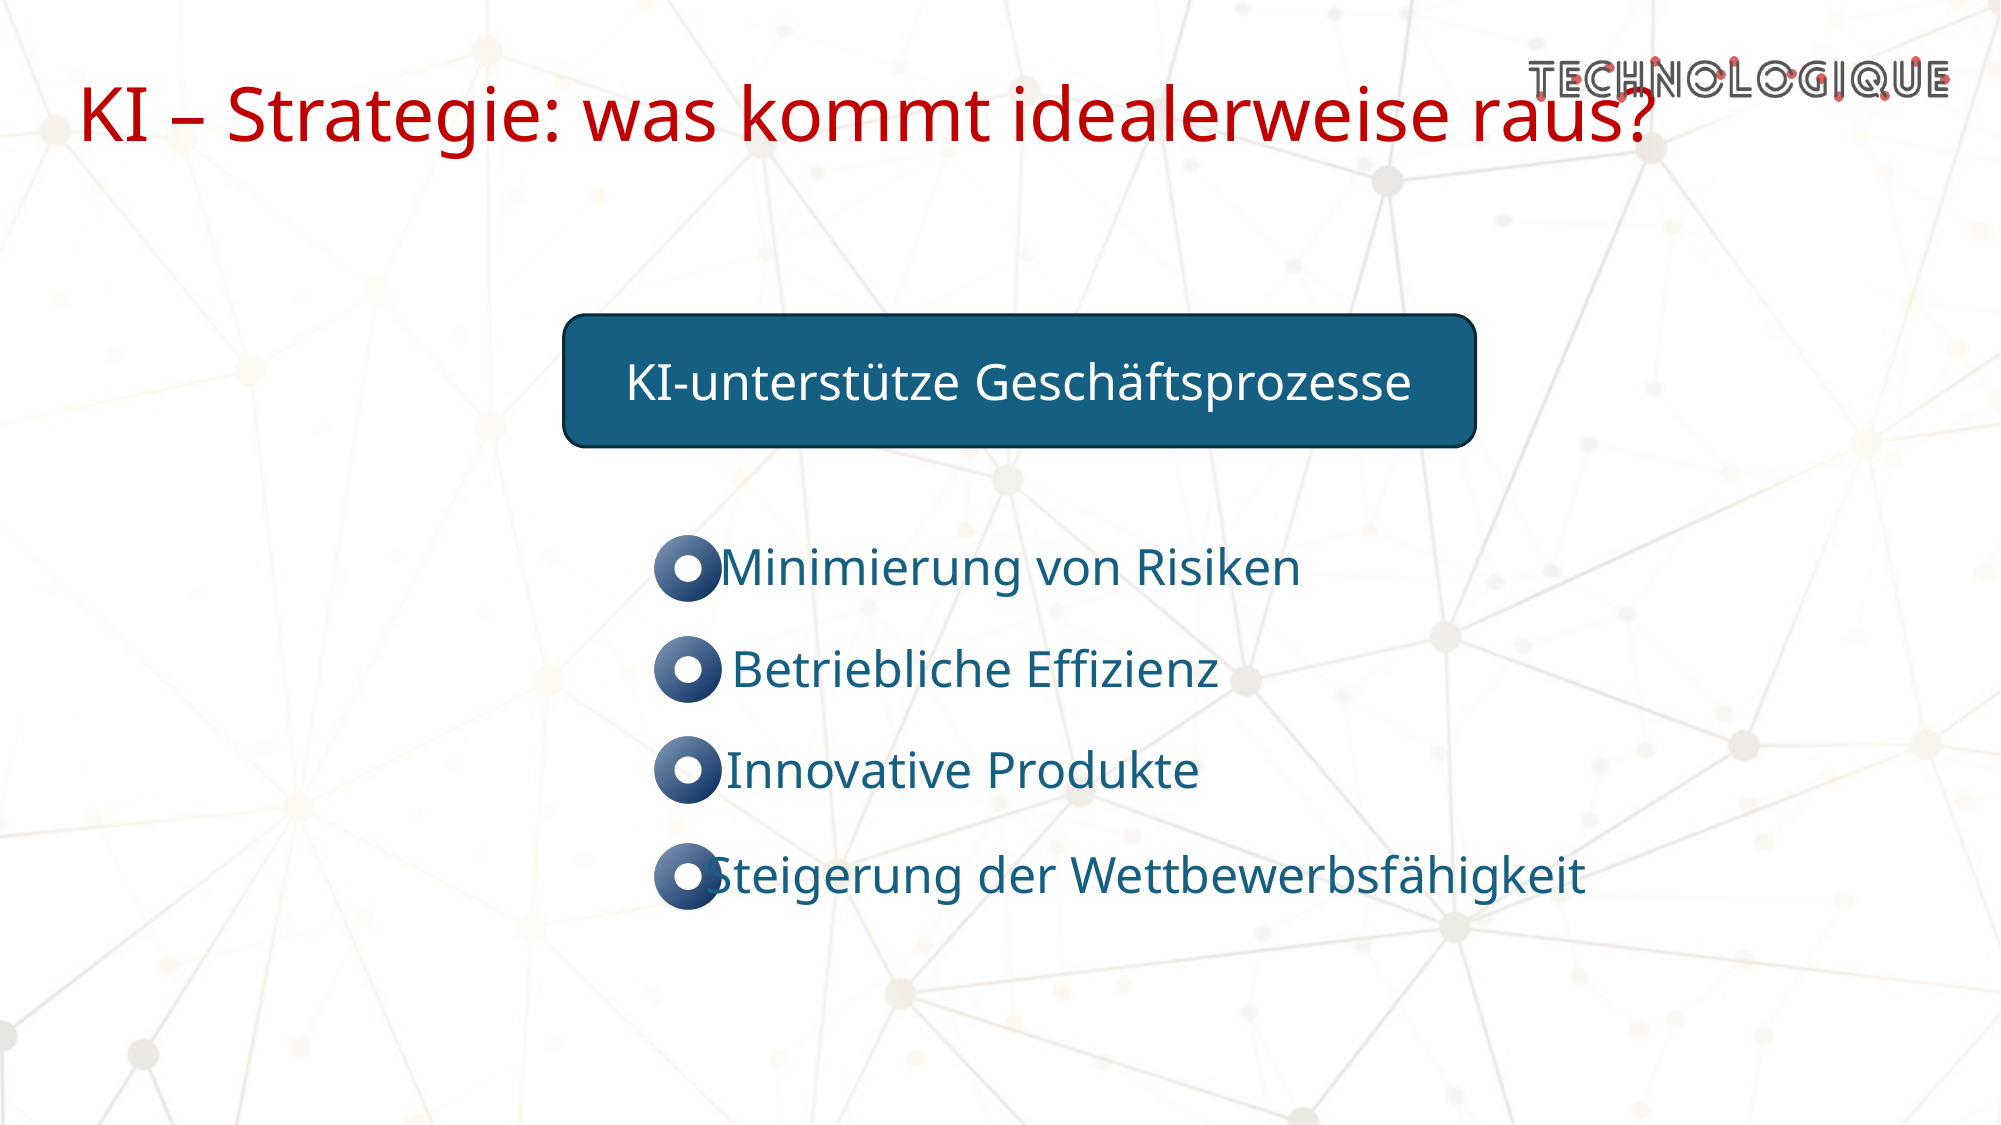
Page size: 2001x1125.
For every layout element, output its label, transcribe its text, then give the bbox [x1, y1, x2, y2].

text_box [651, 733, 712, 807]
picture [1522, 44, 1955, 111]
text_box KI-unterstütze Geschäftsprozesse [562, 313, 1478, 449]
text_box Steigerung der Wettbewerbsfähigkeit [690, 835, 1603, 911]
text_box [651, 633, 725, 706]
text_box [651, 840, 725, 913]
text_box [651, 527, 1291, 606]
text_box Innovative Produkte [712, 731, 1217, 807]
text_box KI – Strategie: was kommt idealerweise raus? [62, 65, 1933, 170]
text_box Betriebliche Effizienz [716, 630, 1235, 705]
